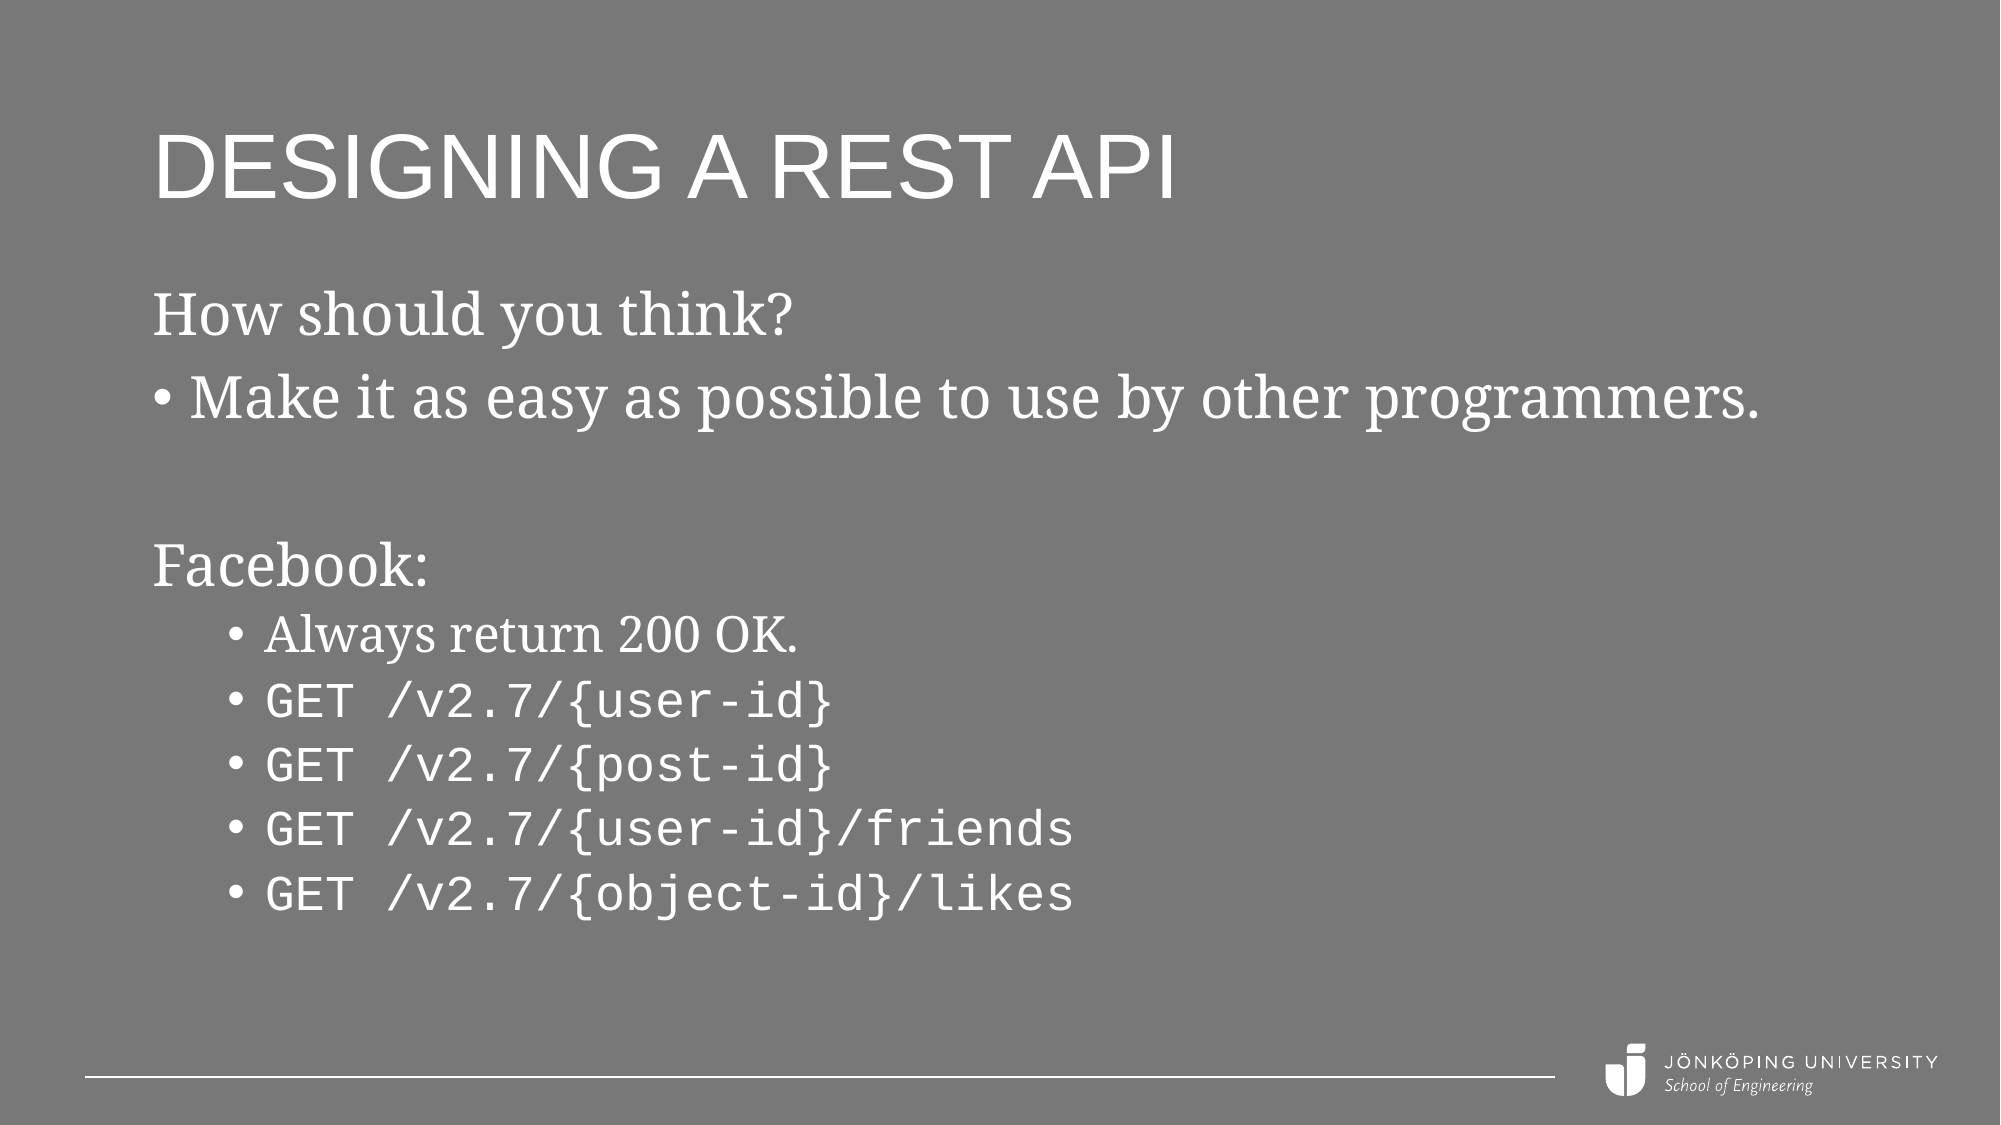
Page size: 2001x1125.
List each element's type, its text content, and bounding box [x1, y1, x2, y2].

list How should you think? Make it as easy as possible to use by other programmers. Facebook: Always return 200 OK. GET /v2.7/{user-id} GET /v2.7/{post-id} GET /v2.7/{user-id}/friends GET /v2.7/{object-id}/likes [137, 277, 1863, 931]
title Designing a REST api [137, 59, 1863, 277]
